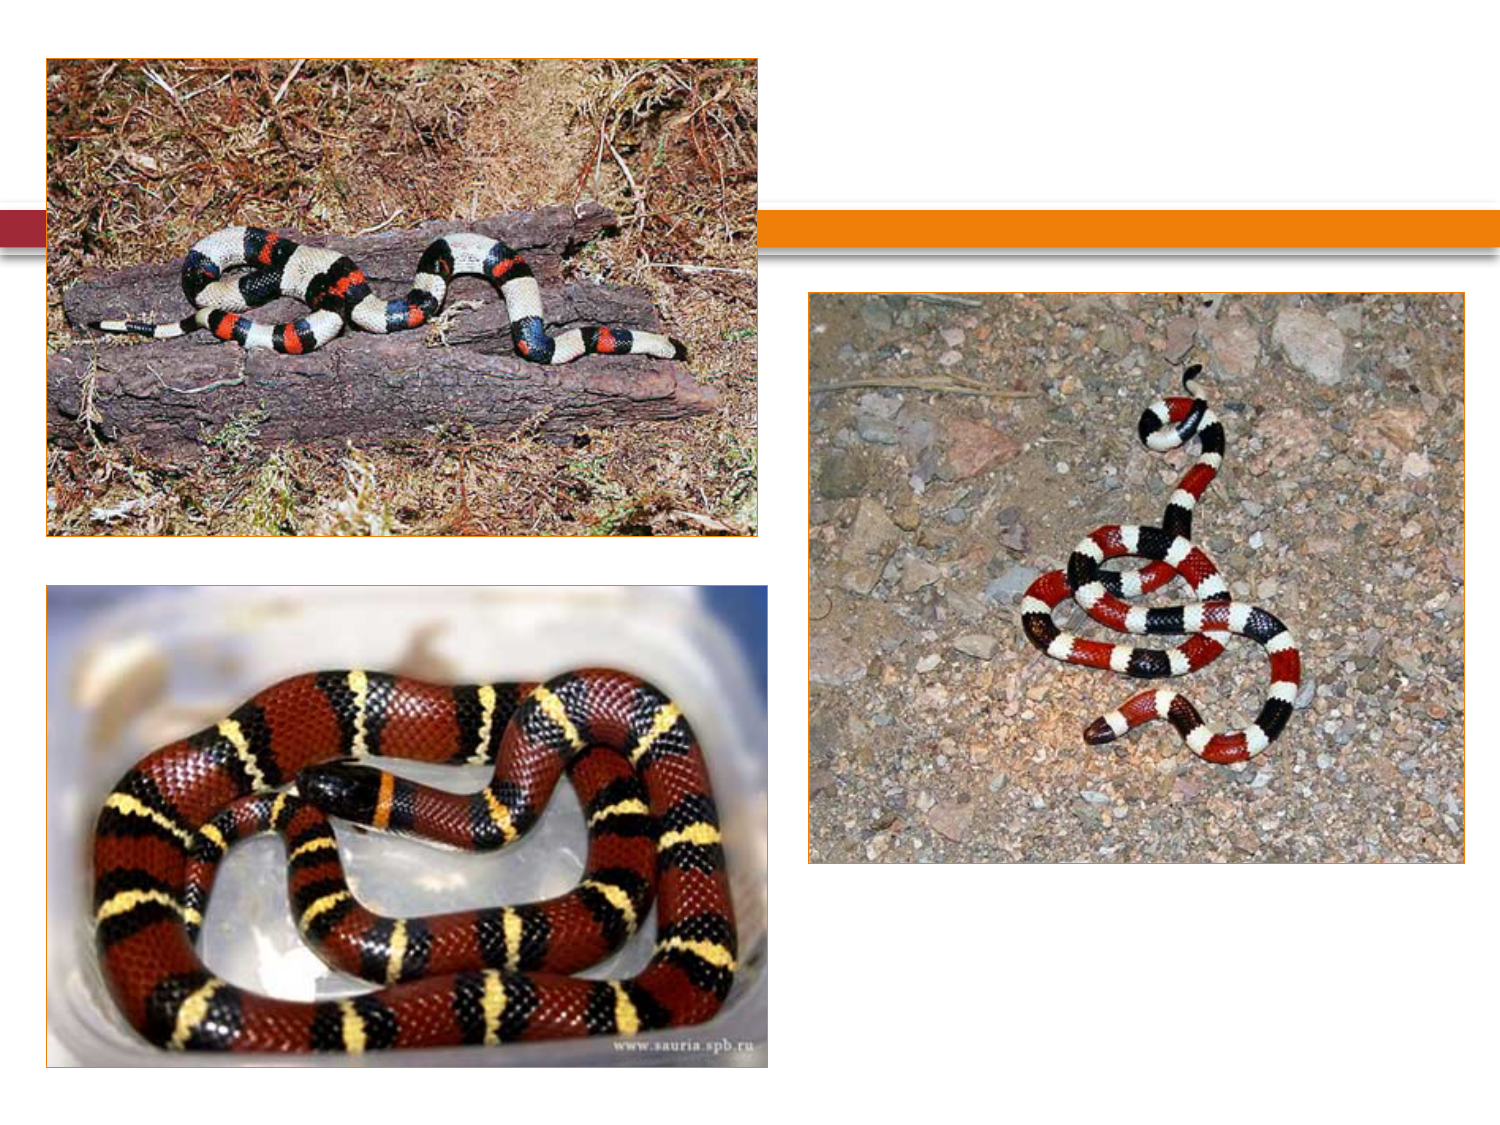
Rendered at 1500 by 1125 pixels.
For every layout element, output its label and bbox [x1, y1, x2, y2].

picture [46, 585, 768, 1068]
picture [808, 292, 1466, 865]
picture [46, 58, 758, 537]
